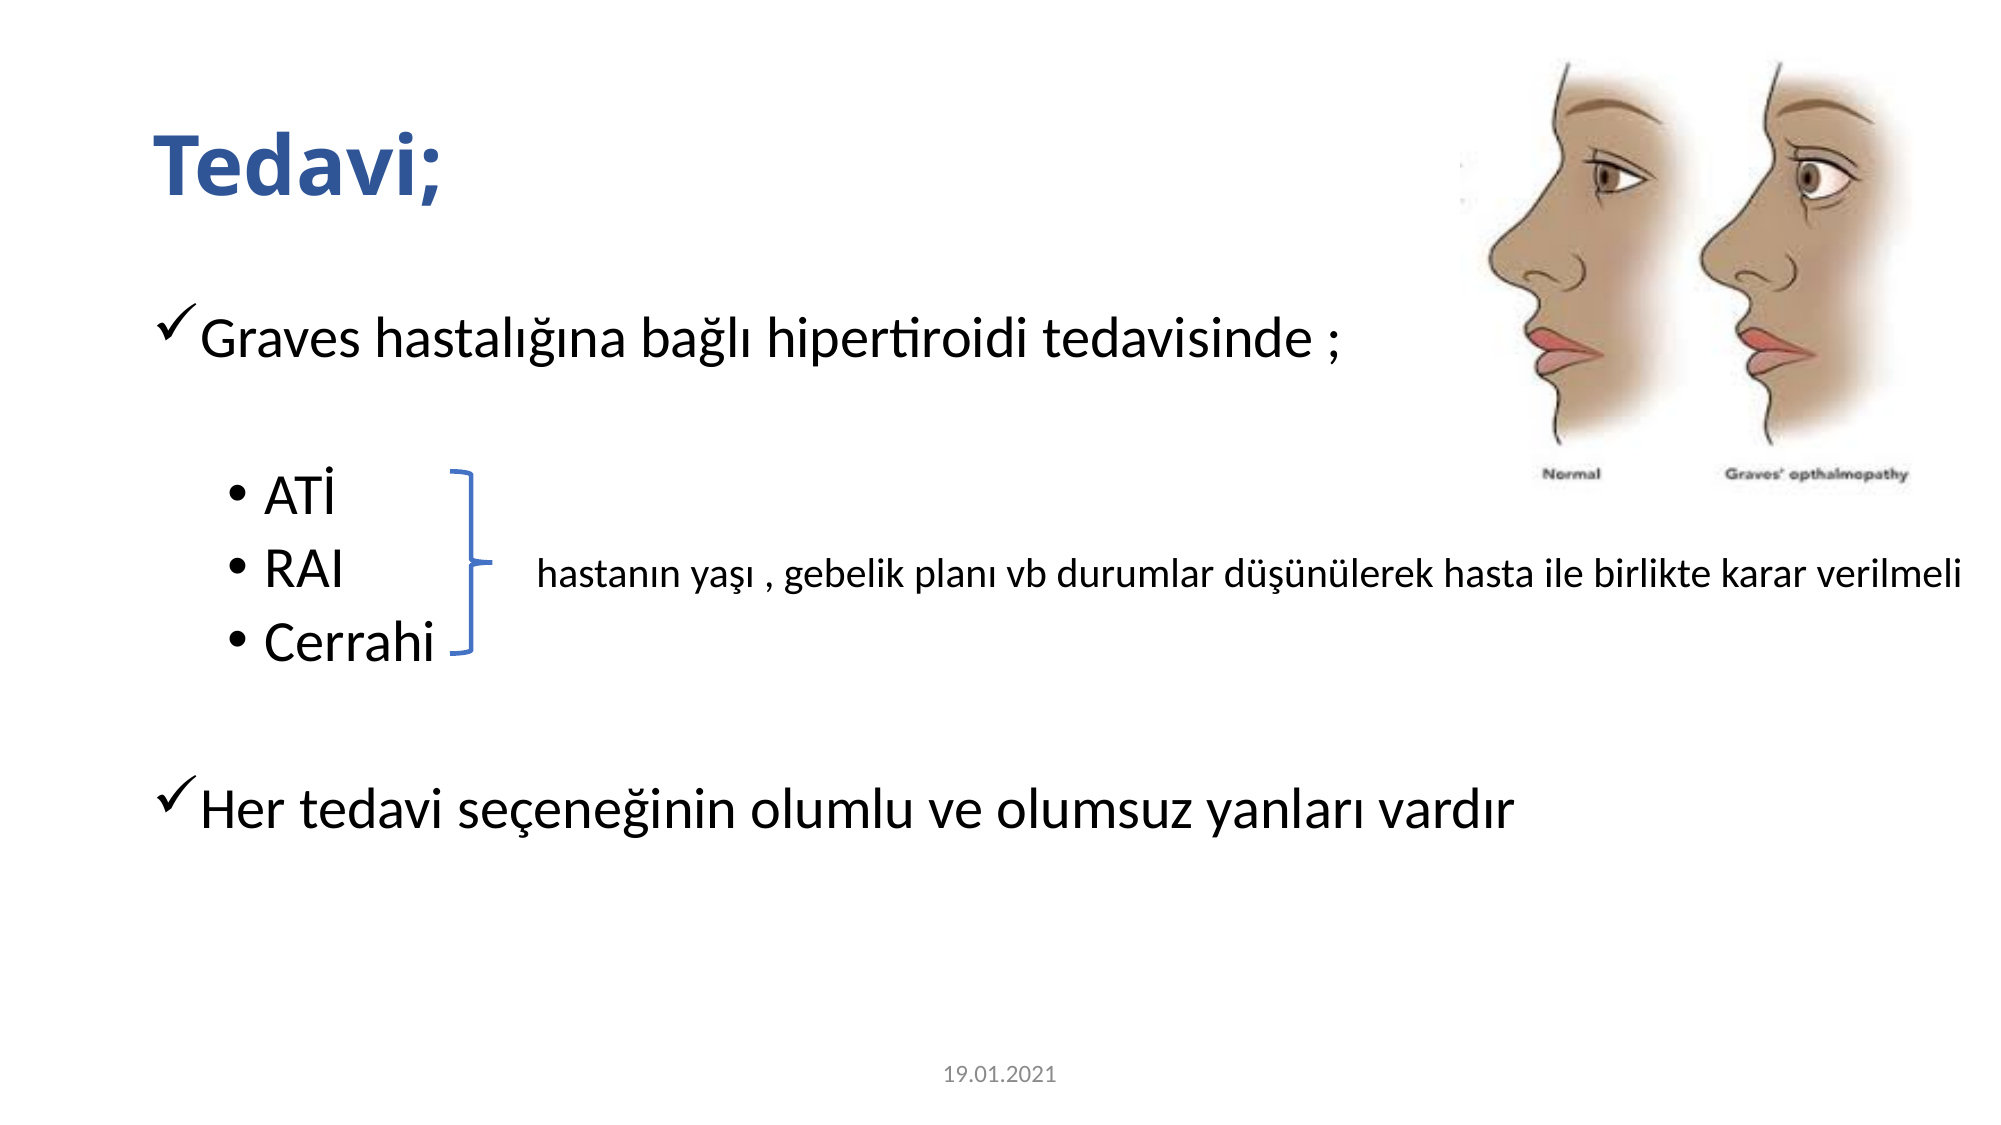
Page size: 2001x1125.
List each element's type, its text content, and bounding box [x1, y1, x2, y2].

footer 19.01.2021 [662, 1042, 1338, 1103]
title Tedavi; [137, 59, 1460, 278]
text_box [449, 470, 493, 655]
list Graves hastalığına bağlı hipertiroidi tedavisinde ; ATİ RAI hastanın yaşı , gebelik planı vb durumlar düşünülerek hasta ile birlikte karar verilmeli Cerrahi Her tedavi seçeneğinin olumlu ve olumsuz yanları vardır [137, 299, 2000, 1014]
picture [1460, 43, 1946, 501]
